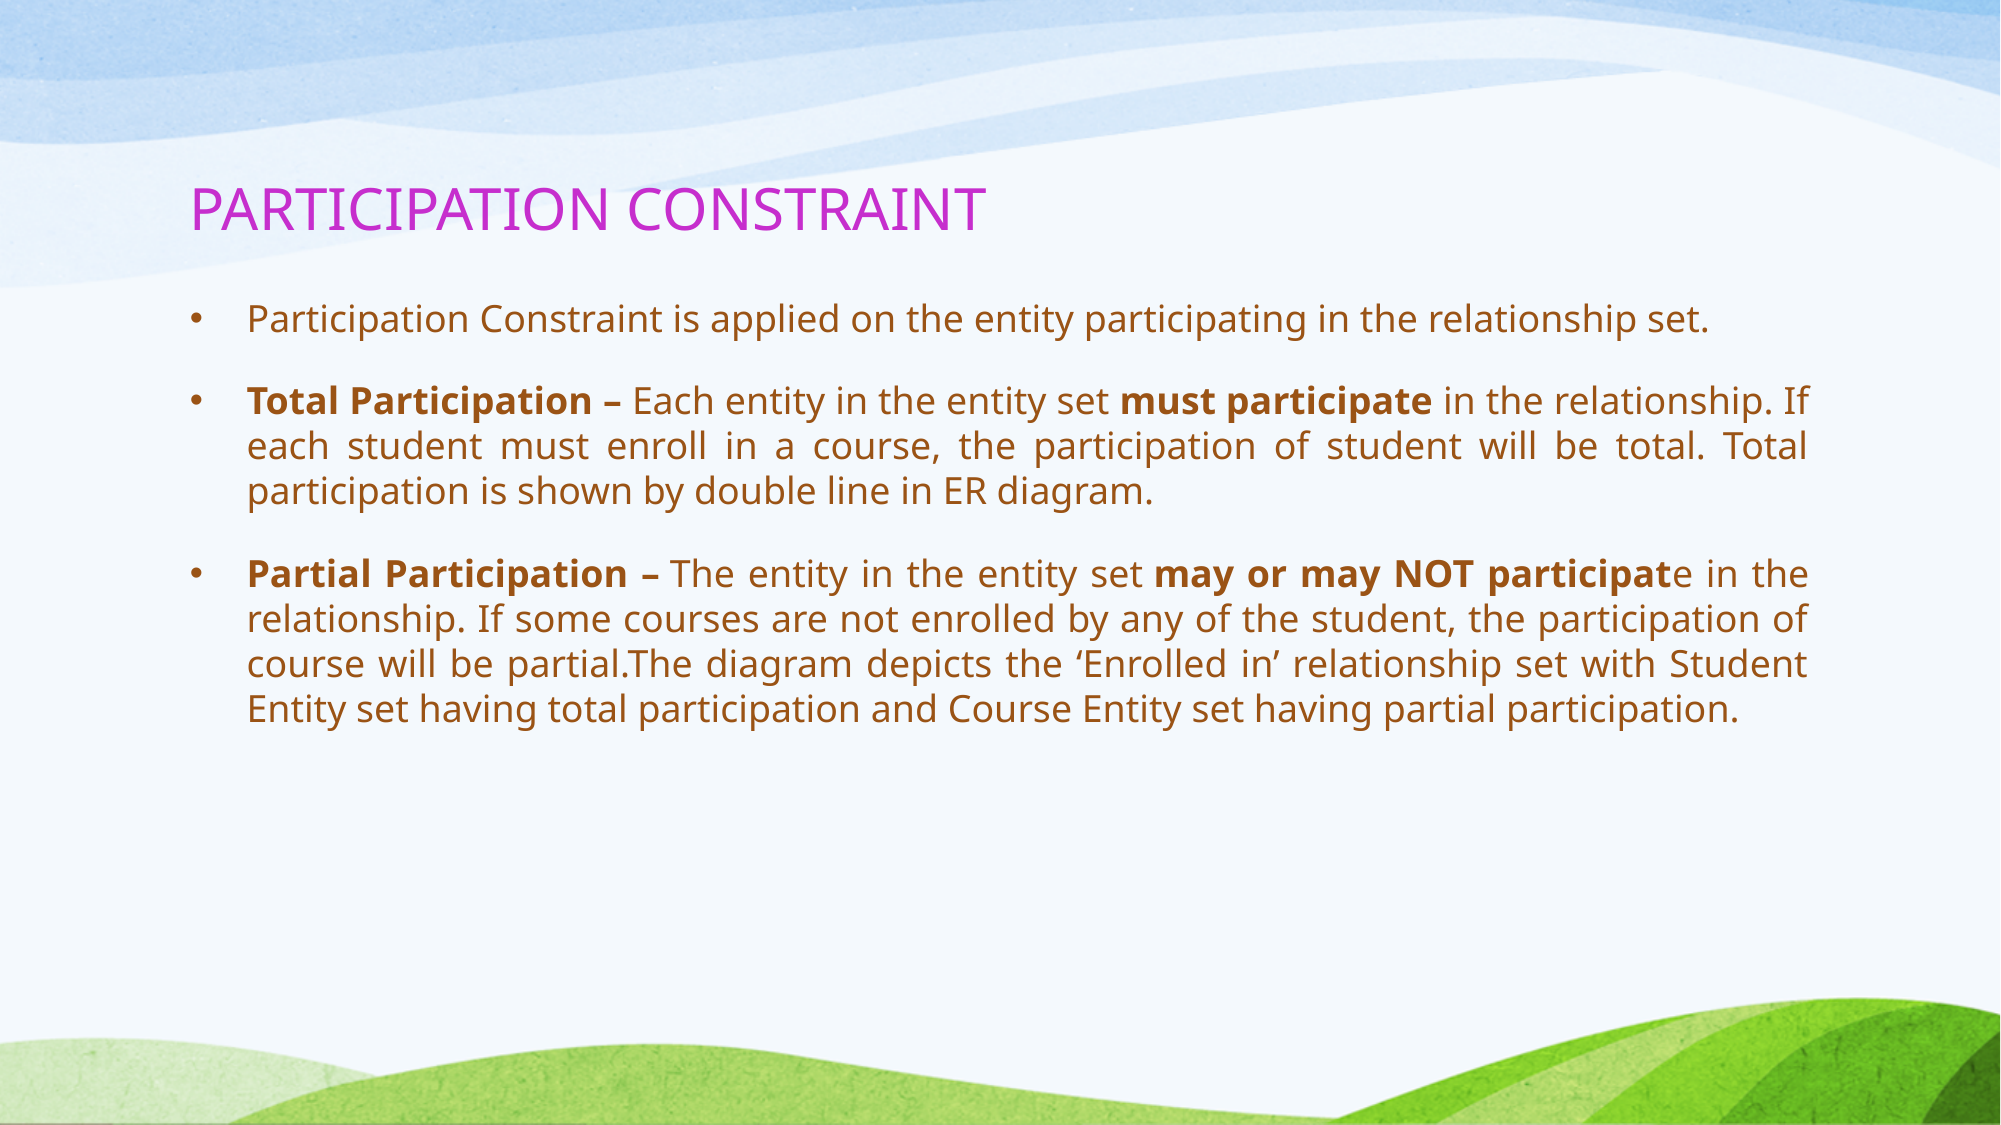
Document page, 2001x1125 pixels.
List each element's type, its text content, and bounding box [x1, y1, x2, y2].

picture [0, 0, 2001, 1125]
title PARTICIPATION CONSTRAINT [174, 50, 1825, 250]
list Participation Constraint is applied on the entity participating in the relationship set. Total Participation – Each entity in the entity set must participate in the relationship. If each student must enroll in a course, the participation of student will be total. Total participation is shown by double line in ER diagram. Partial Participation – The entity in the entity set may or may NOT participate in the relationship. If some courses are not enrolled by any of the student, the participation of course will be partial.The diagram depicts the ‘Enrolled in’ relationship set with Student Entity set having total participation and Course Entity set having partial participation. [174, 287, 1825, 982]
